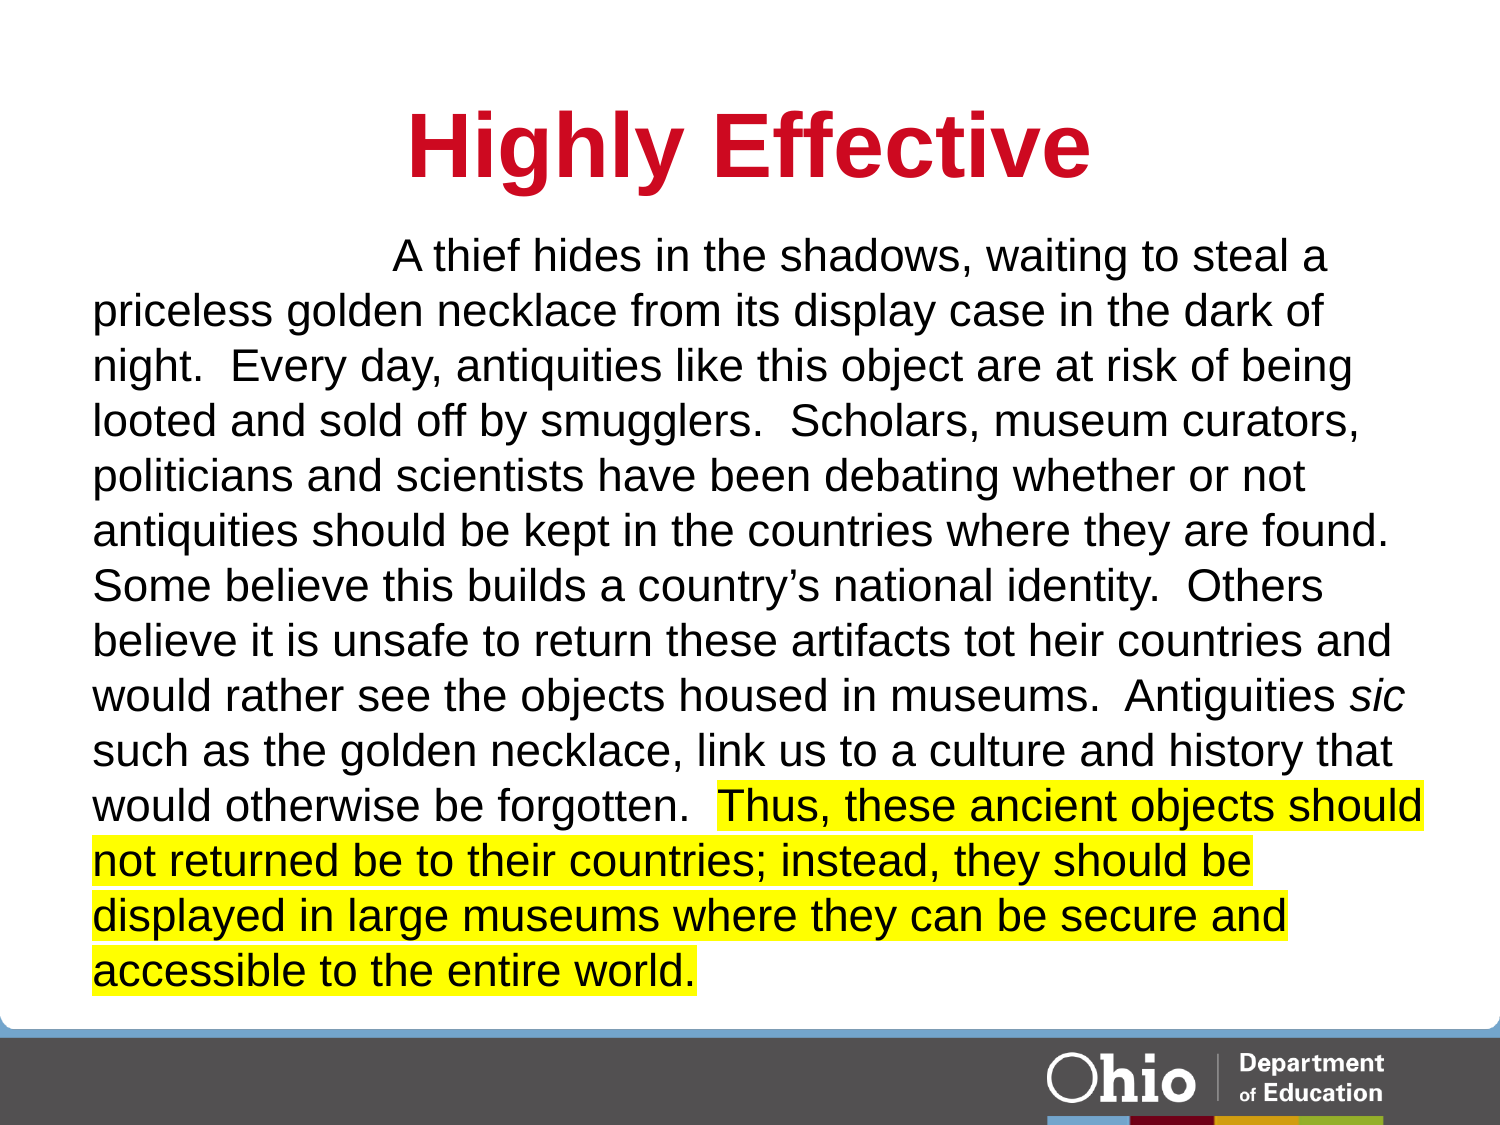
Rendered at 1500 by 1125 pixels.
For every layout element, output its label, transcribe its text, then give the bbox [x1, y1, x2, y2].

list A thief hides in the shadows, waiting to steal a priceless golden necklace from its display case in the dark of night. Every day, antiquities like this object are at risk of being looted and sold off by smugglers. Scholars, museum curators, politicians and scientists have been debating whether or not antiquities should be kept in the countries where they are found. Some believe this builds a country’s national identity. Others believe it is unsafe to return these artifacts tot heir countries and would rather see the objects housed in museums. Antiguities sic such as the golden necklace, link us to a culture and history that would otherwise be forgotten. Thus, these ancient objects should not returned be to their countries; instead, they should be displayed in large museums where they can be secure and accessible to the entire world. [50, 225, 1425, 681]
title Highly Effective [75, 85, 1425, 197]
picture [0, 992, 1500, 1125]
